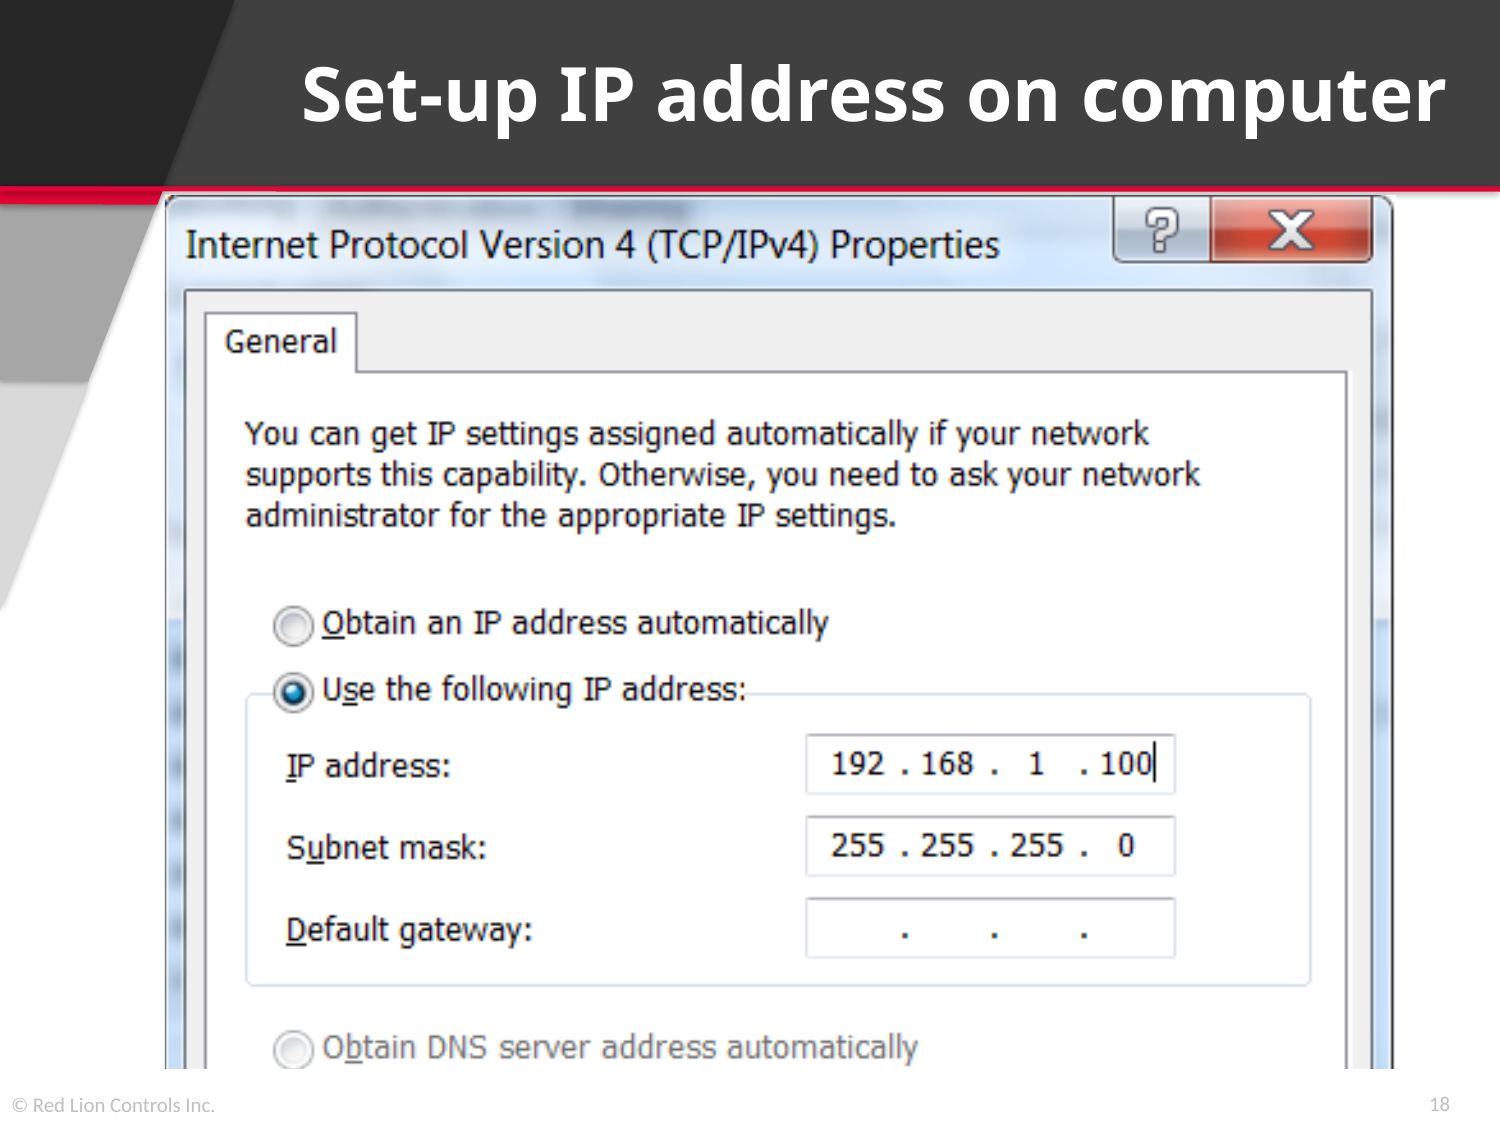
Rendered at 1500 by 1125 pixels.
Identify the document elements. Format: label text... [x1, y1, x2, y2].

picture [164, 195, 1397, 1069]
title Set-up IP address on computer [187, 35, 1463, 148]
